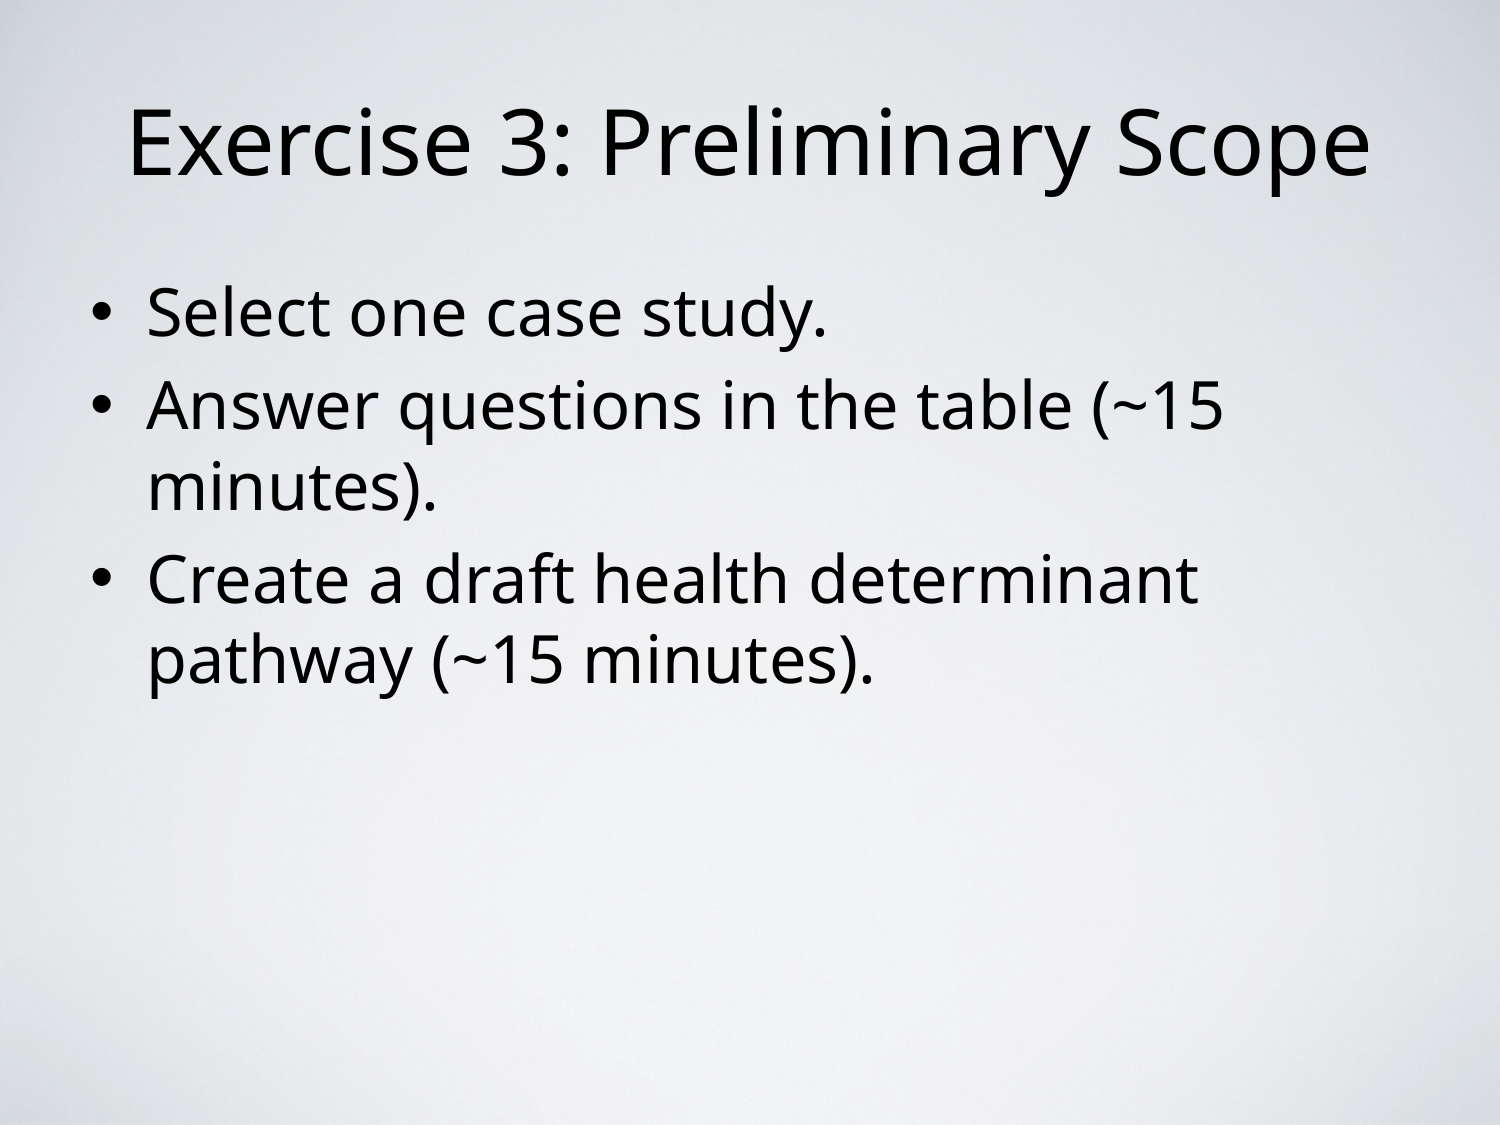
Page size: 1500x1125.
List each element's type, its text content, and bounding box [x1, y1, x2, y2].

title Exercise 3: Preliminary Scope [75, 45, 1425, 233]
picture [0, 0, 1500, 1125]
list Select one case study. Answer questions in the table (~15 minutes). Create a draft health determinant pathway (~15 minutes). [75, 262, 1425, 1005]
